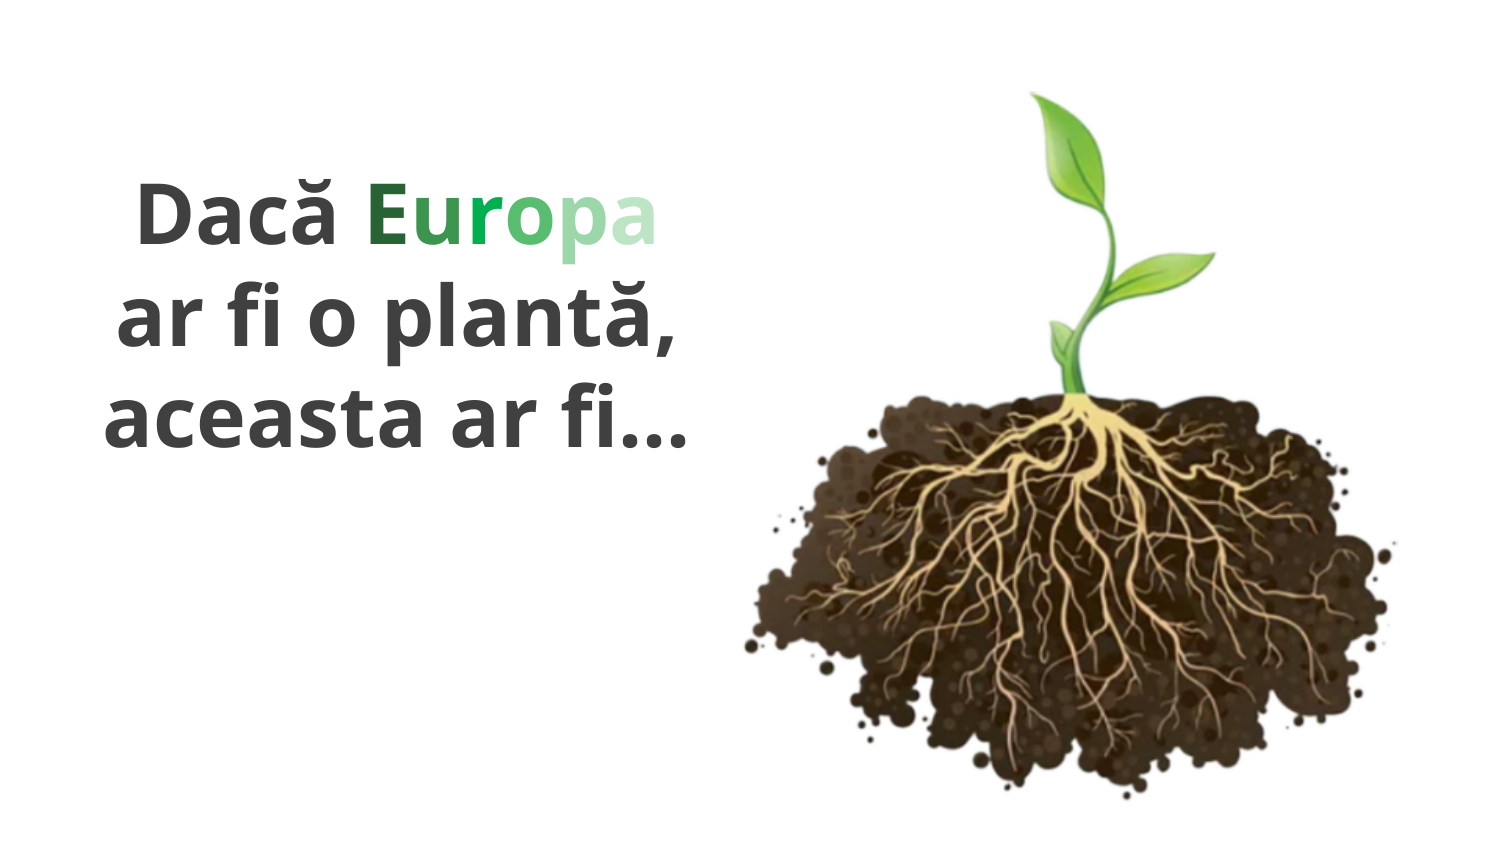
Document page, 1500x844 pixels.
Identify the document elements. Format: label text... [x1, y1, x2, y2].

list Dacă Europa ar fi o plantă, aceasta ar fi... [65, 120, 722, 505]
picture [727, 86, 1500, 810]
